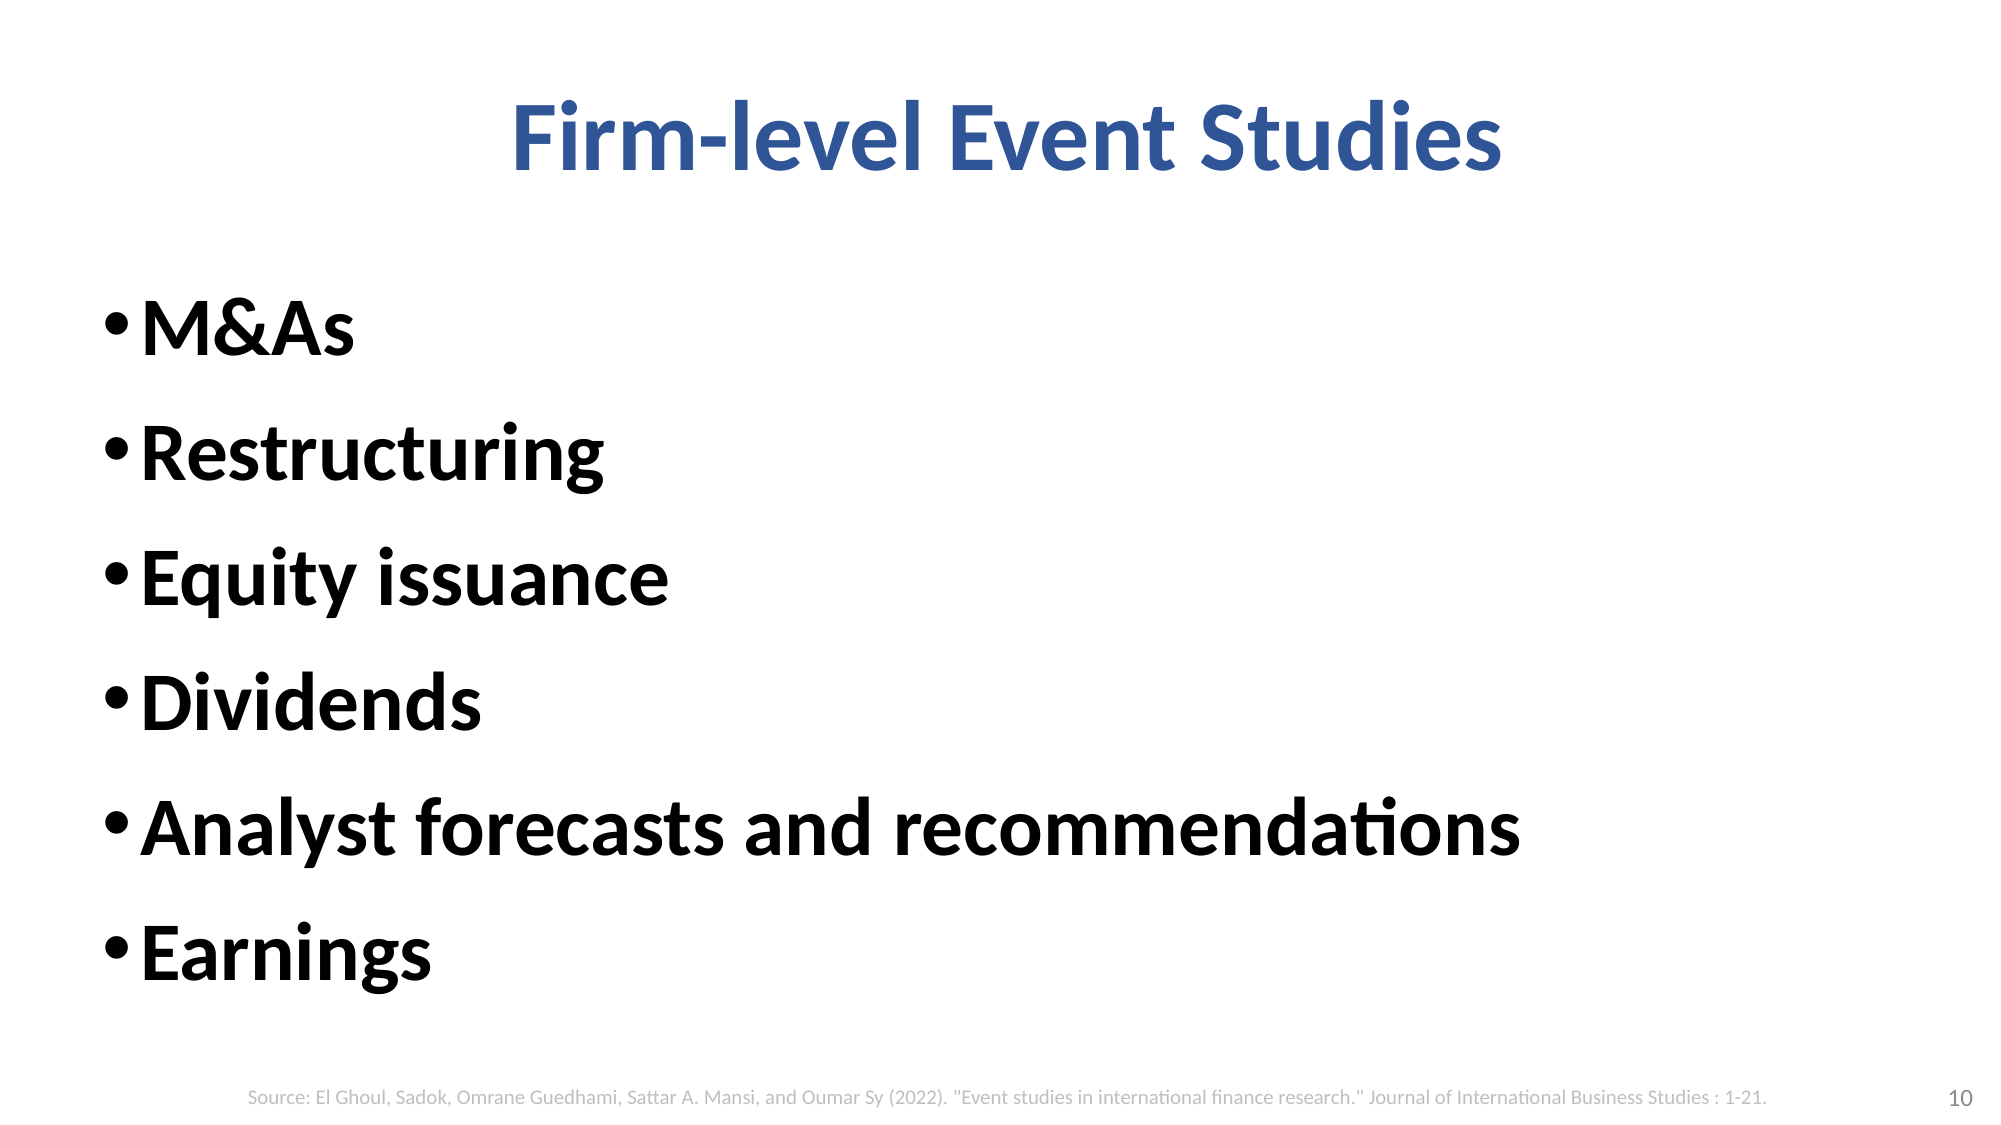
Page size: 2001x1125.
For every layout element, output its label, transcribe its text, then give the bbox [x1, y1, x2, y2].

slide_number 10 [1879, 1076, 1989, 1116]
title Firm-level Event Studies [87, 22, 1929, 240]
list M&As Restructuring Equity issuance Dividends Analyst forecasts and recommendations Earnings [87, 264, 1929, 1043]
text_box Source: El Ghoul, Sadok, Omrane Guedhami, Sattar A. Mansi, and Oumar Sy (2022). "Event studies in international finance research." Journal of International Business Studies : 1-21. [137, 1076, 1879, 1117]
